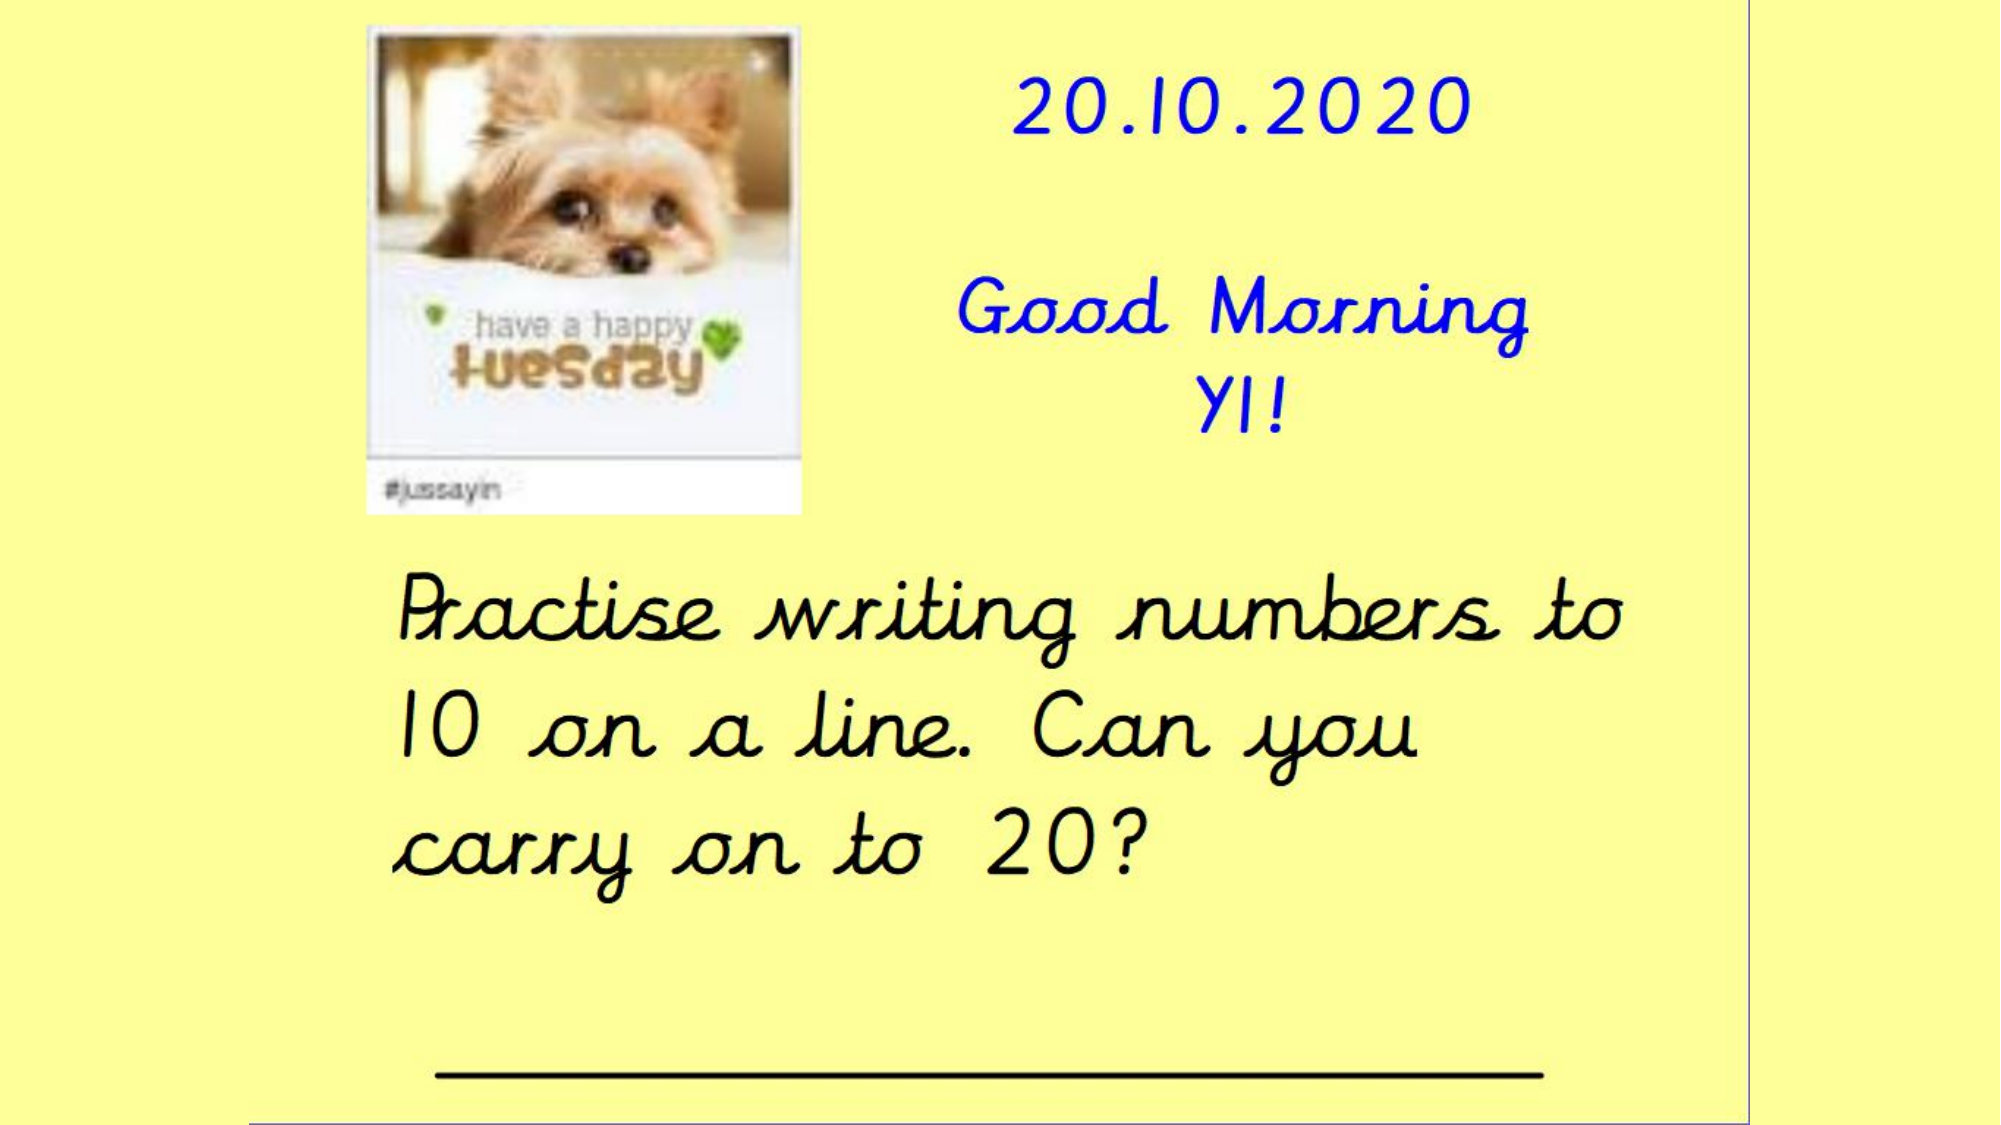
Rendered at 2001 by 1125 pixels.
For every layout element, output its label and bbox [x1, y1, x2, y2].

picture [249, 0, 1750, 1125]
